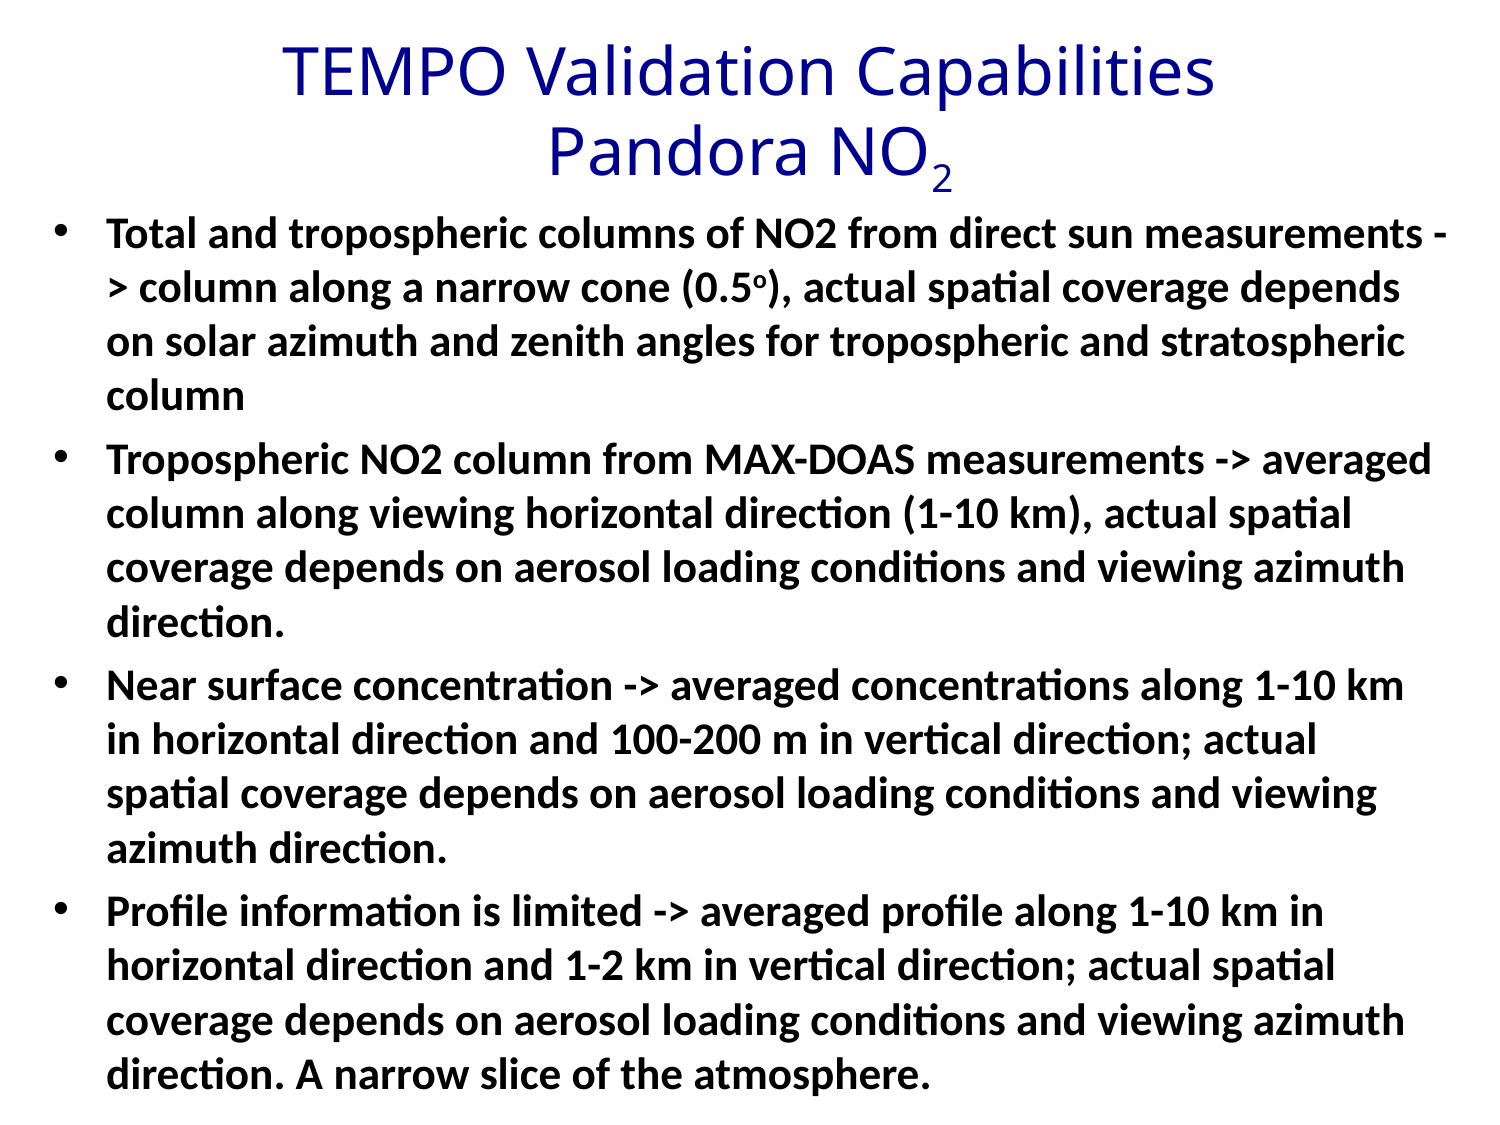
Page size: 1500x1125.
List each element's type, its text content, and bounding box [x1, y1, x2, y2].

title TEMPO Validation Capabilities Pandora NO2 [75, 20, 1425, 195]
list Total and tropospheric columns of NO2 from direct sun measurements -> column along a narrow cone (0.5o), actual spatial coverage depends on solar azimuth and zenith angles for tropospheric and stratospheric column Tropospheric NO2 column from MAX-DOAS measurements -> averaged column along viewing horizontal direction (1-10 km), actual spatial coverage depends on aerosol loading conditions and viewing azimuth direction. Near surface concentration -> averaged concentrations along 1-10 km in horizontal direction and 100-200 m in vertical direction; actual spatial coverage depends on aerosol loading conditions and viewing azimuth direction. Profile information is limited -> averaged profile along 1-10 km in horizontal direction and 1-2 km in vertical direction; actual spatial coverage depends on aerosol loading conditions and viewing azimuth direction. A narrow slice of the atmosphere. [38, 195, 1464, 1115]
